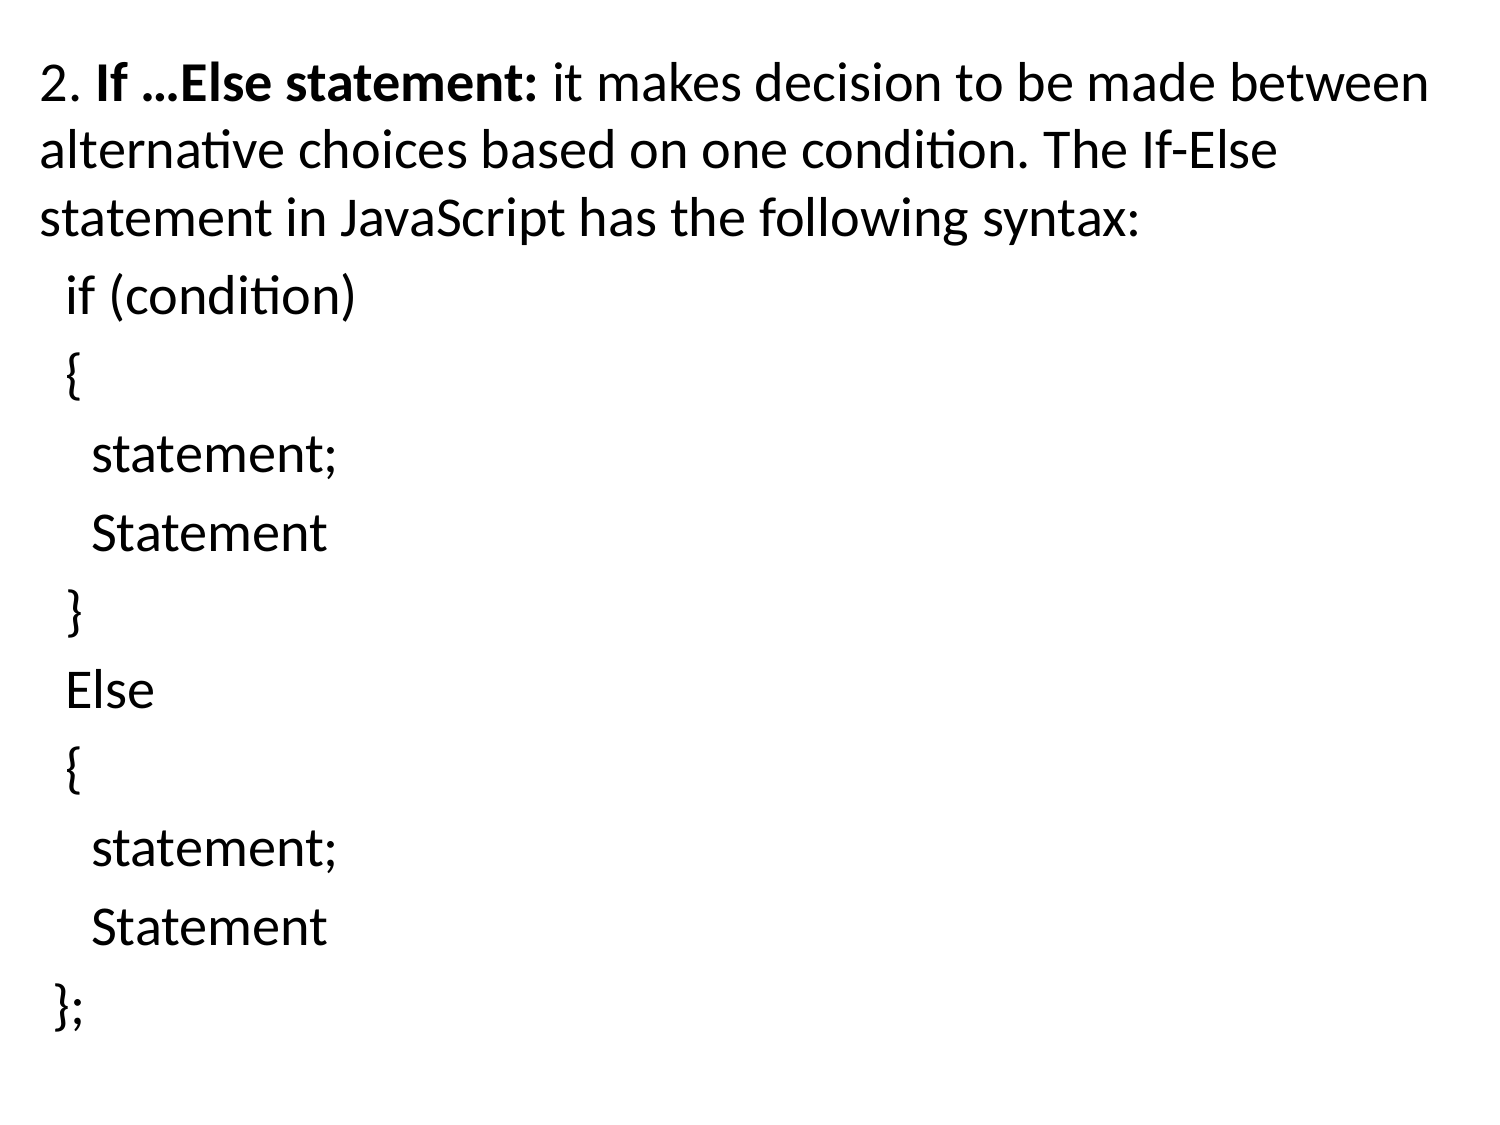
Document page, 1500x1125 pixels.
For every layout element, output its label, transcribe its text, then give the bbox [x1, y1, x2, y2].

list 2. If …Else statement: it makes decision to be made between alternative choices based on one condition. The If-Else statement in JavaScript has the following syntax: if (condition) { statement; Statement } Else { statement; Statement }; [24, 37, 1475, 1100]
